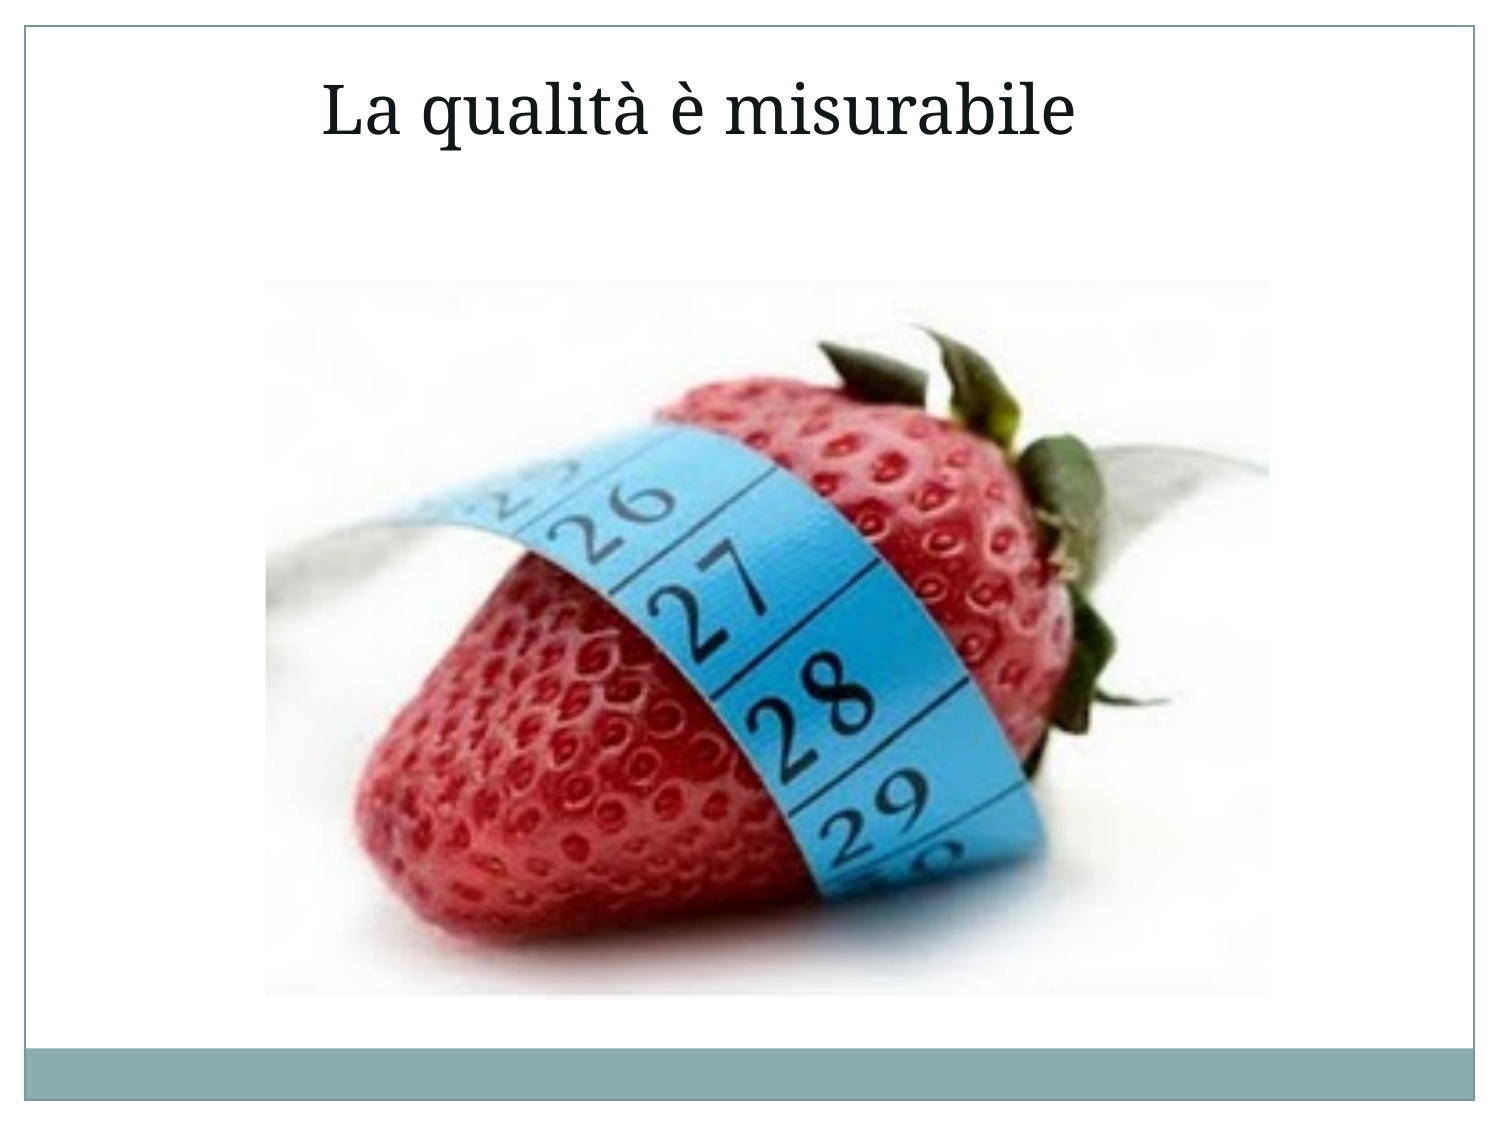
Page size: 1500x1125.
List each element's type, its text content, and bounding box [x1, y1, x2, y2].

picture [265, 280, 1270, 1000]
title La qualità è misurabile [0, 37, 1400, 162]
